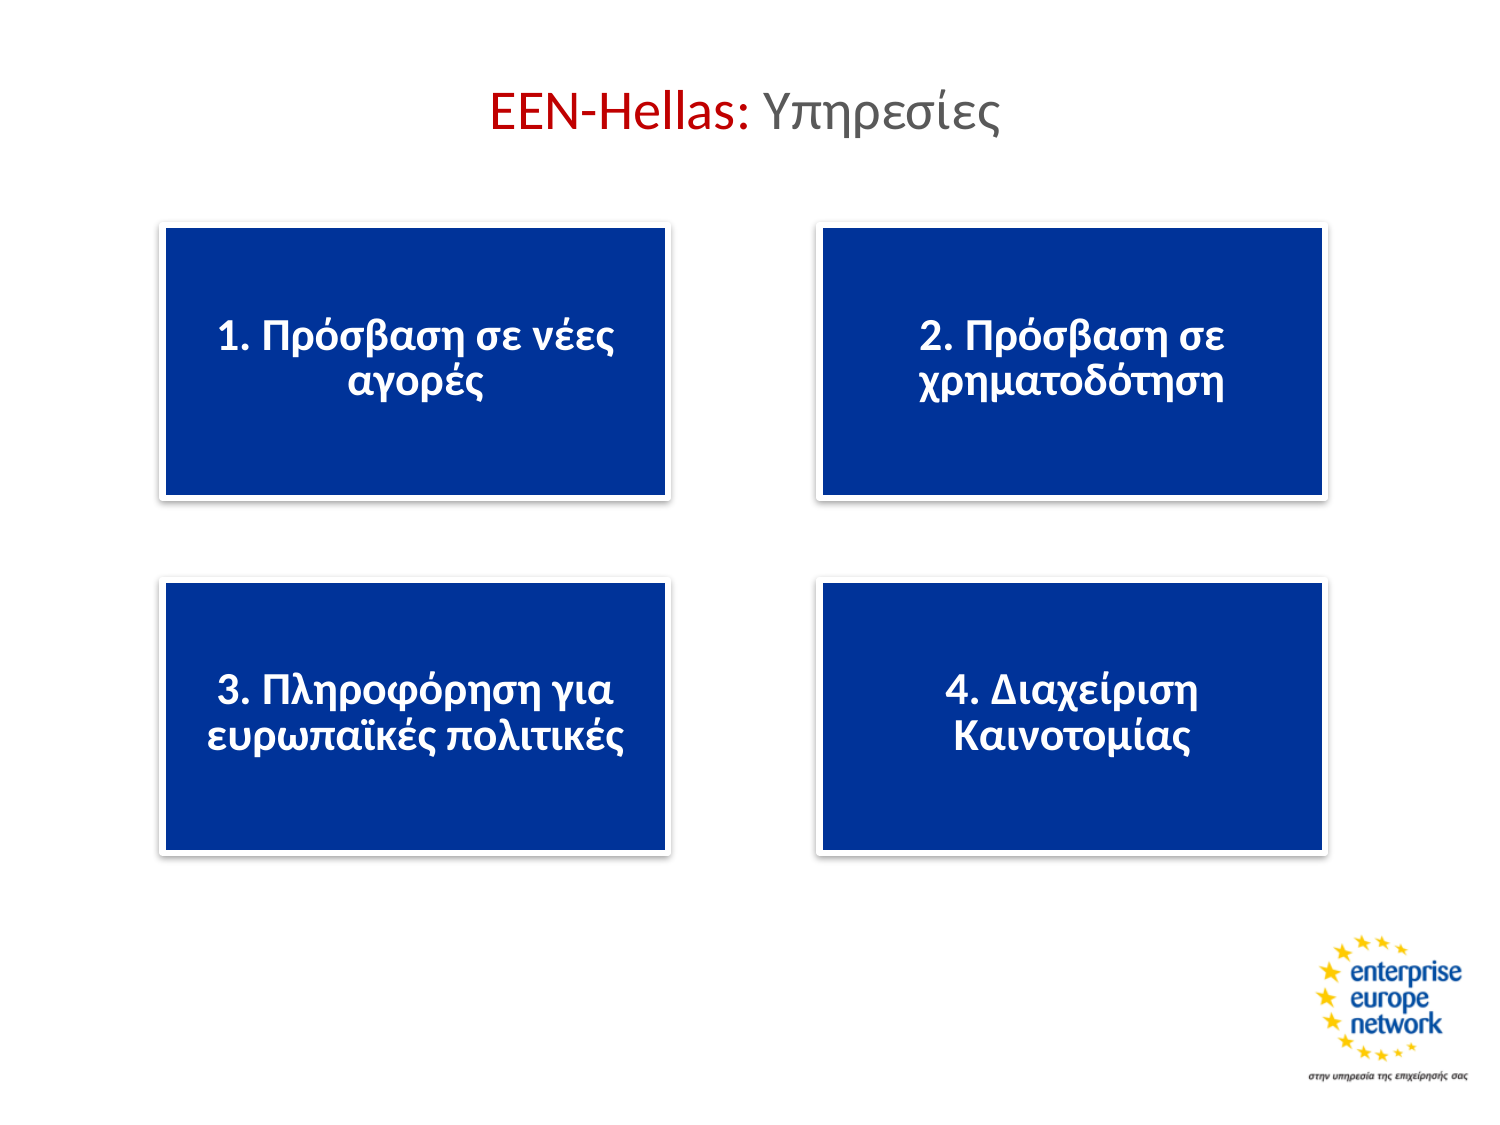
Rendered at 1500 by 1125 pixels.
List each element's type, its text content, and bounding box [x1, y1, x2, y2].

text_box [162, 224, 1326, 922]
text_box ΕΕΝ-Hellas: Υπηρεσίες [171, 66, 1318, 216]
picture [1295, 924, 1500, 1125]
